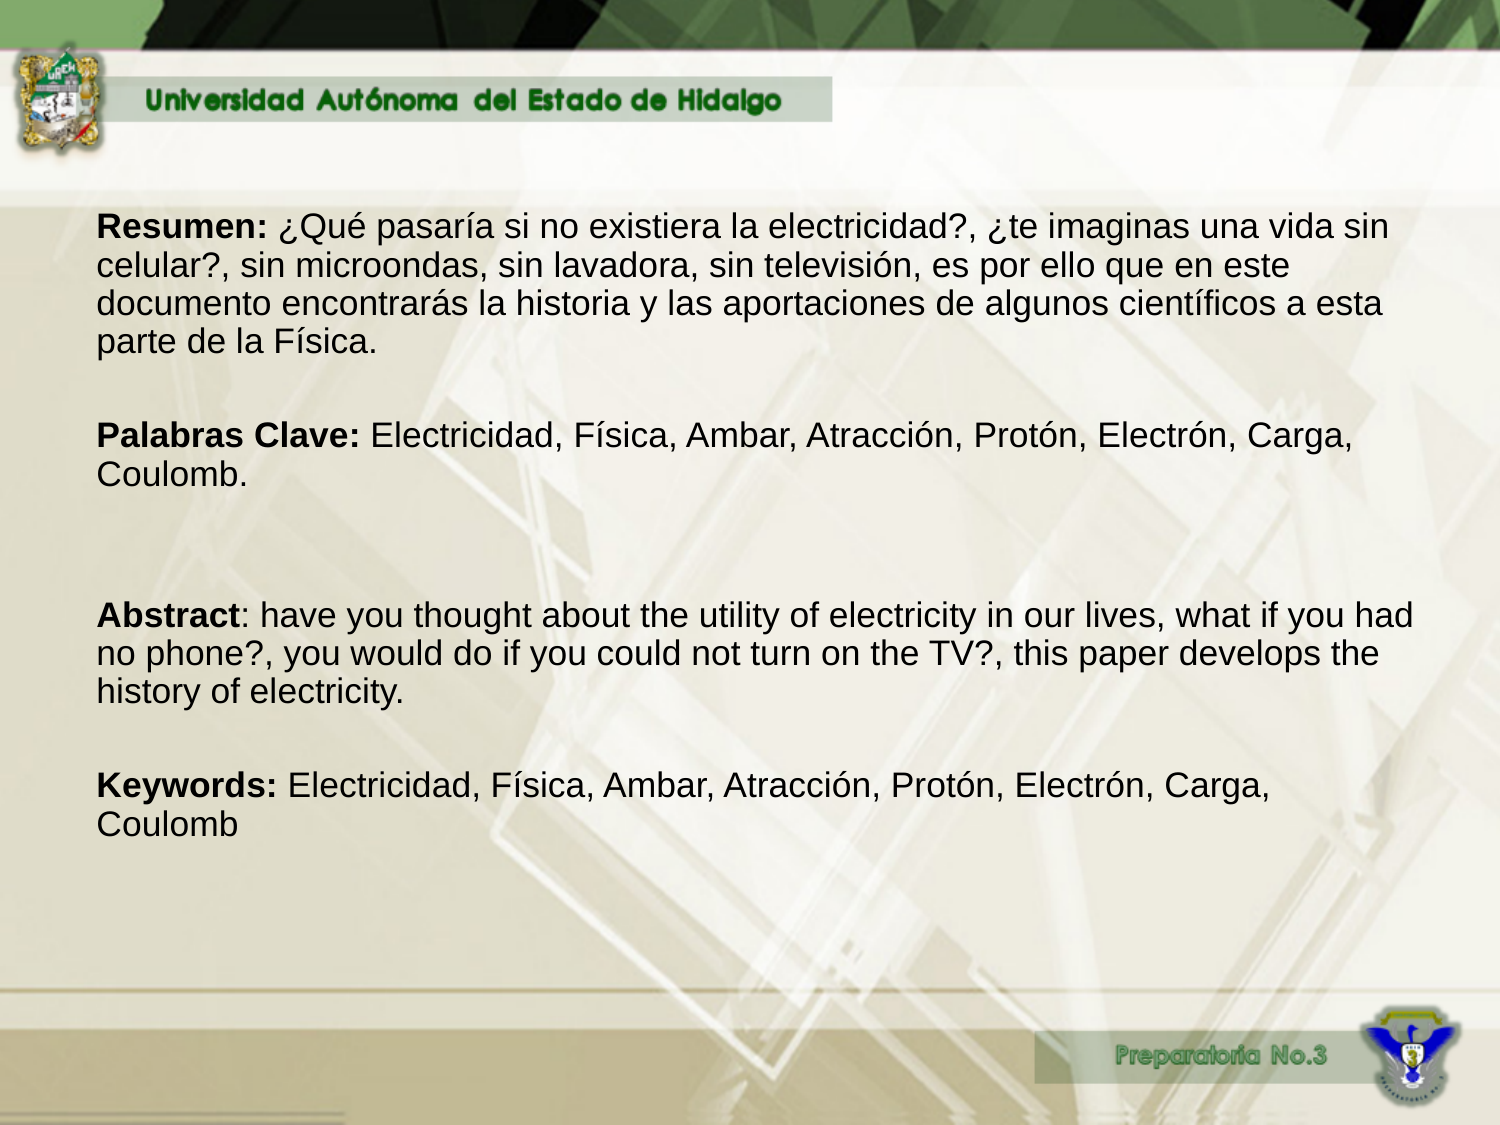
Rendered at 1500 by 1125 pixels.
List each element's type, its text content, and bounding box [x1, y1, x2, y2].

list Resumen: ¿Qué pasaría si no existiera la electricidad?, ¿te imaginas una vida sin celular?, sin microondas, sin lavadora, sin televisión, es por ello que en este documento encontrarás la historia y las aportaciones de algunos científicos a esta parte de la Física. Palabras Clave: Electricidad, Física, Ambar, Atracción, Protón, Electrón, Carga, Coulomb. Abstract: have you thought about the utility of electricity in our lives, what if you had no phone?, you would do if you could not turn on the TV?, this paper develops the history of electricity. Keywords: Electricidad, Física, Ambar, Atracción, Protón, Electrón, Carga, Coulomb [81, 199, 1432, 1024]
picture [0, 0, 1500, 1125]
